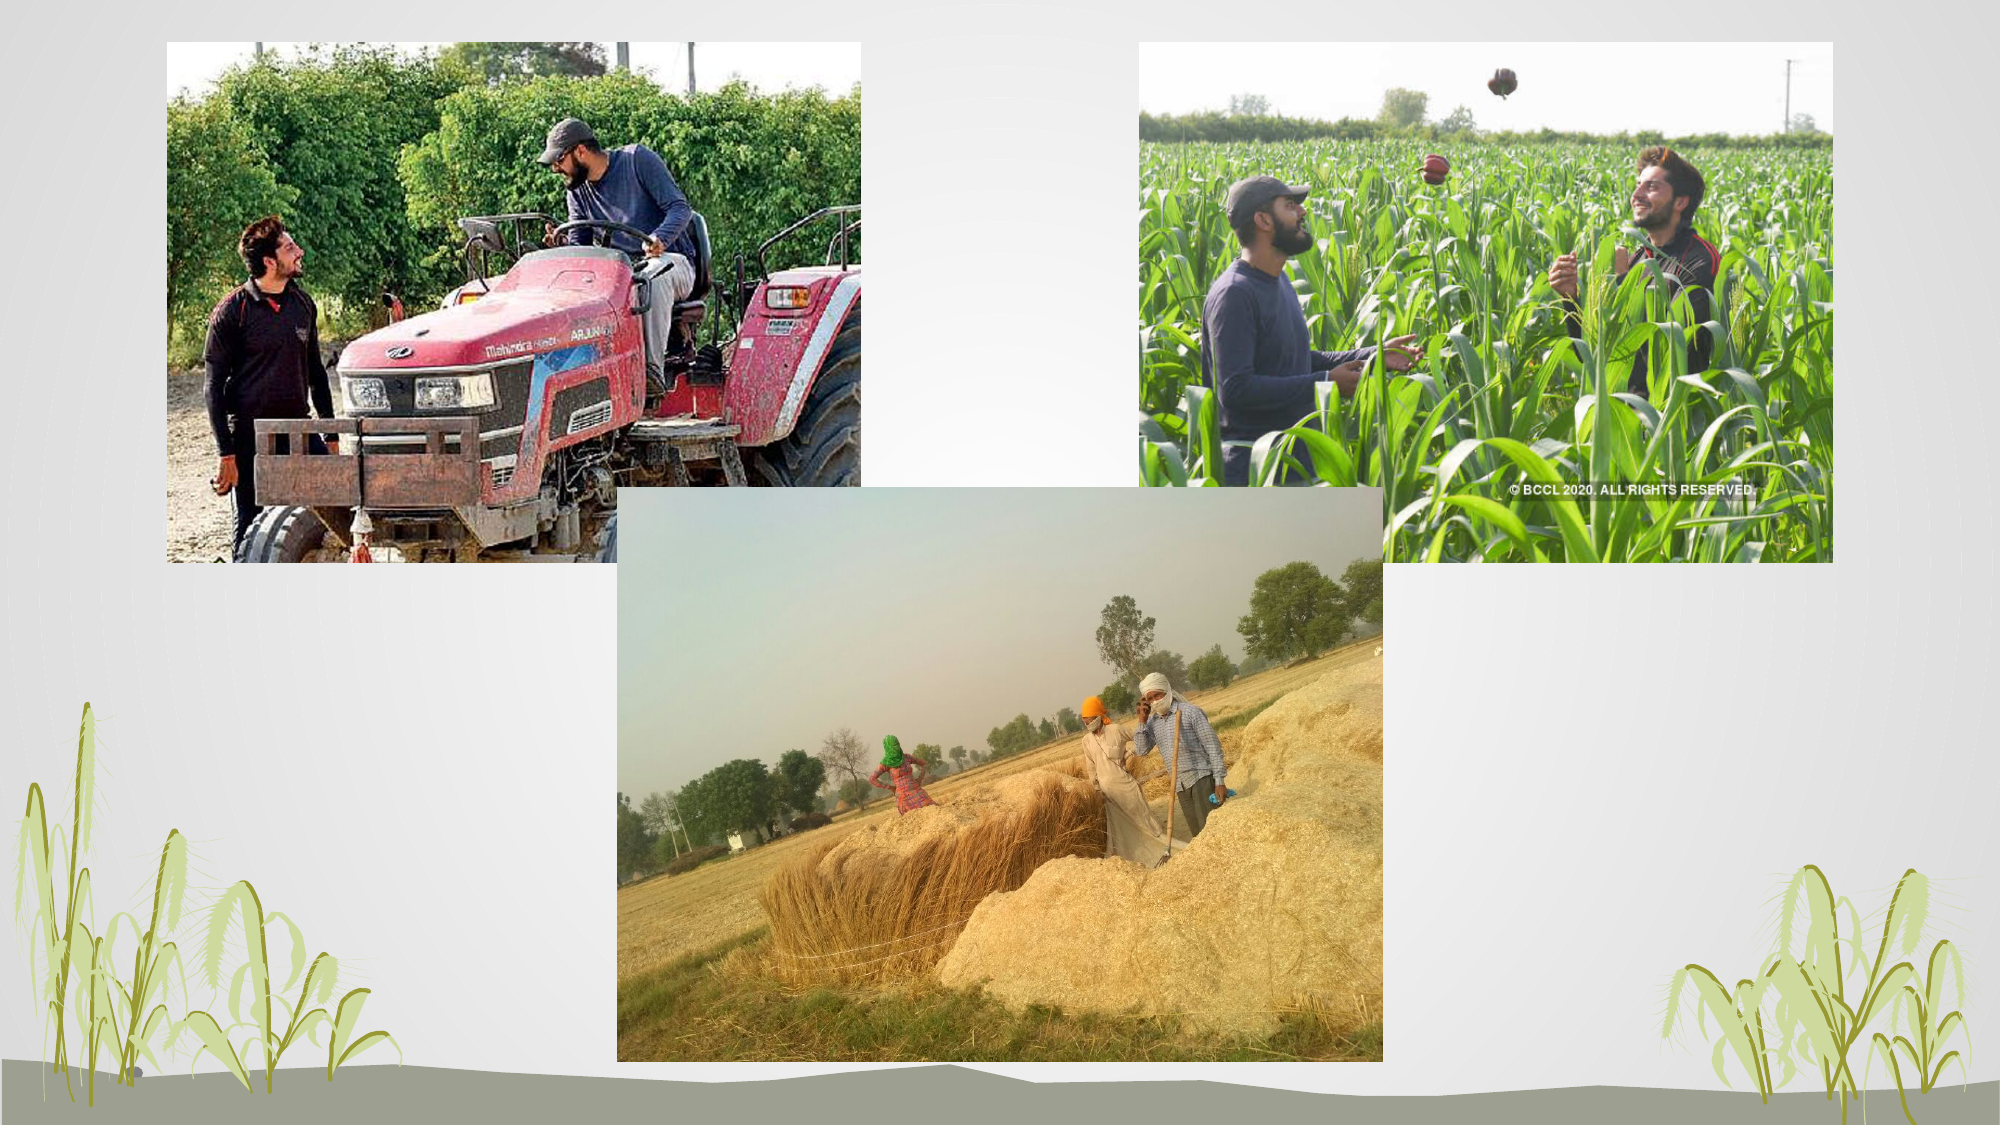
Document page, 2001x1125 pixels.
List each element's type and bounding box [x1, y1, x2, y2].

picture [167, 42, 1833, 1063]
